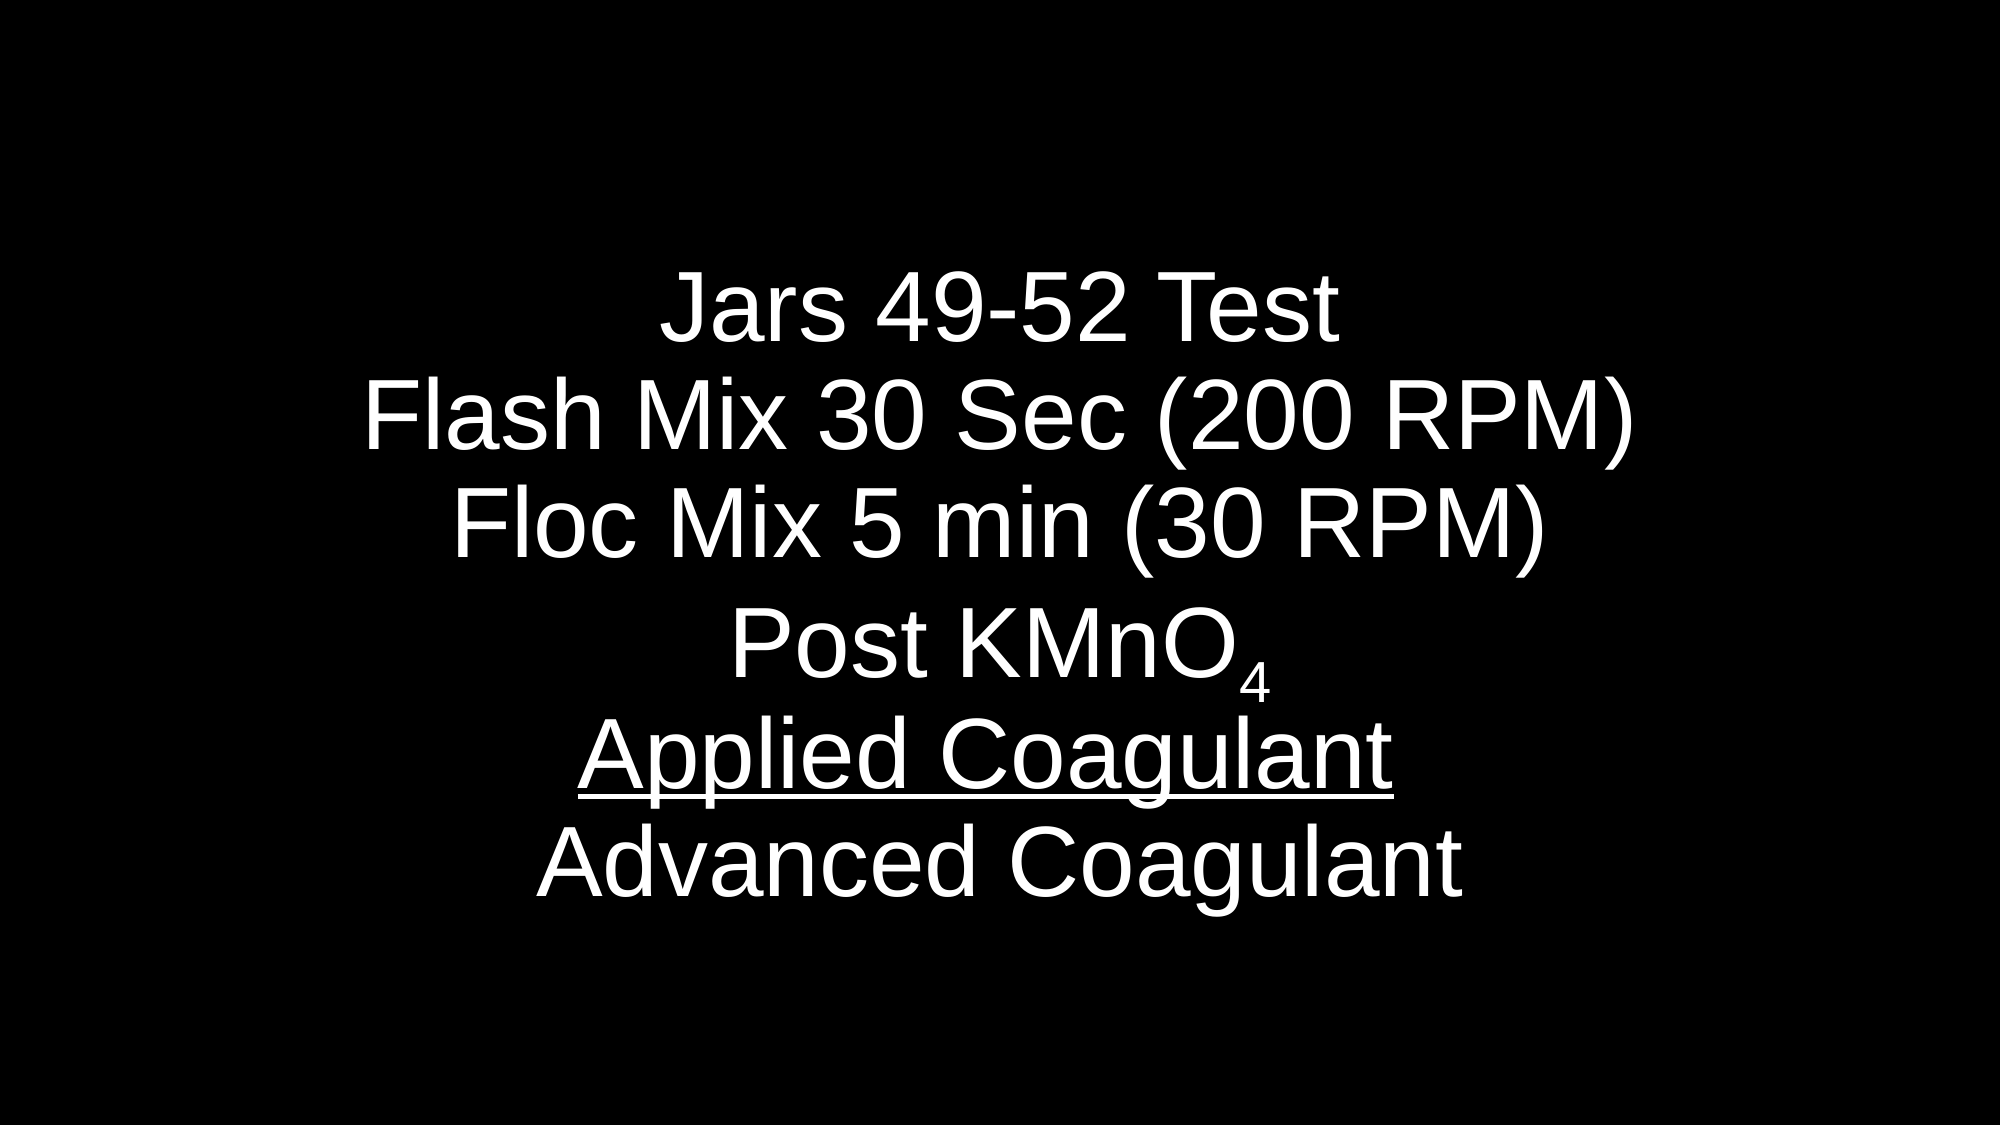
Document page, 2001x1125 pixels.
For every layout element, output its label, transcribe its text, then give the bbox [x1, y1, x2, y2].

title Jars 49-52 Test Flash Mix 30 Sec (200 RPM) Floc Mix 5 min (30 RPM) Post KMnO4 Applied Coagulant Advanced Coagulant [249, 43, 1750, 1046]
